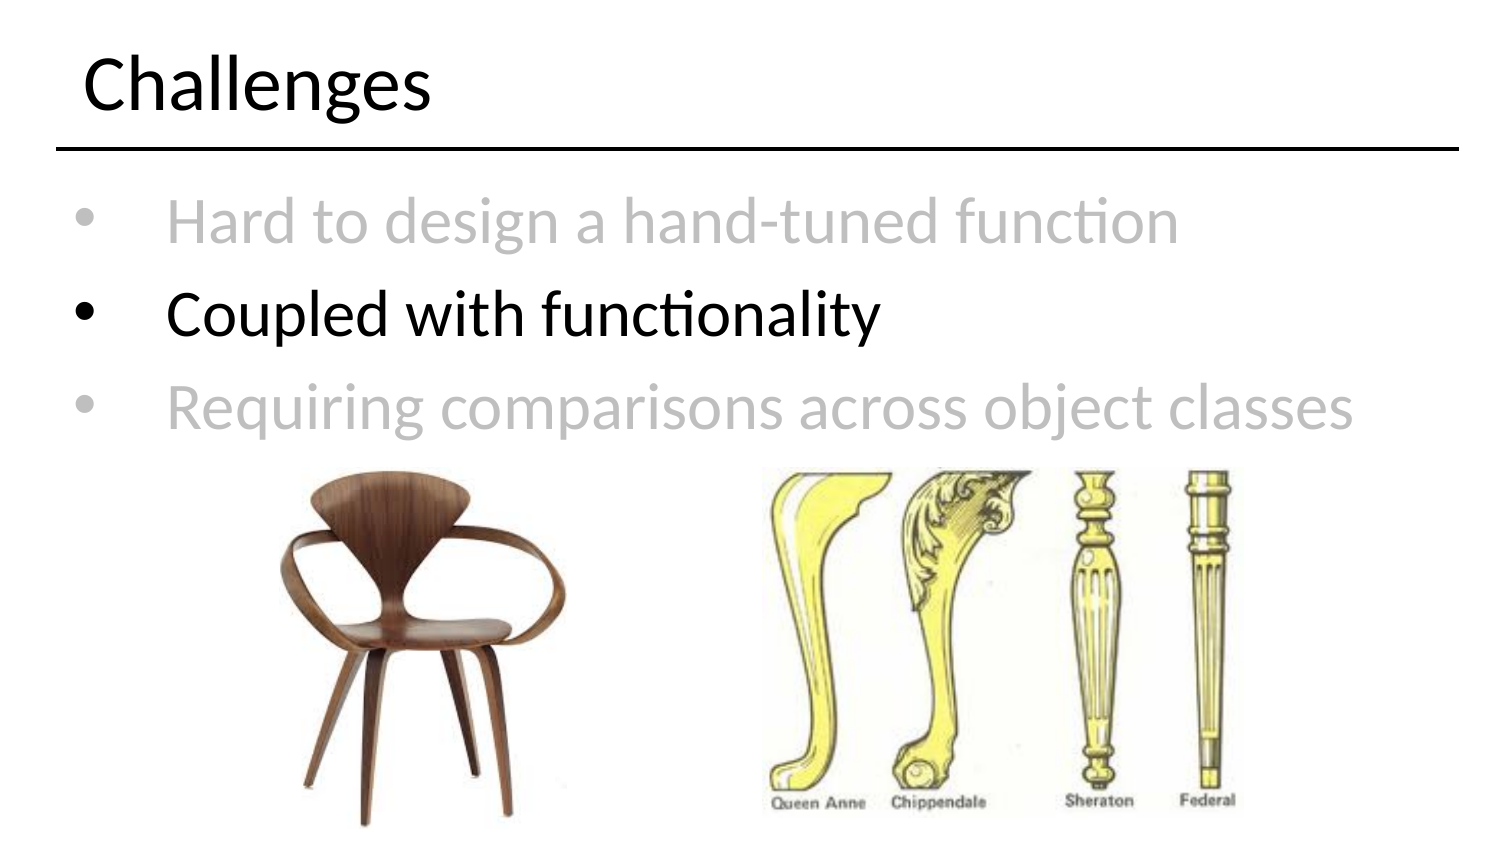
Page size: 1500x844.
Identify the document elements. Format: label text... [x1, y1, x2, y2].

title Challenges [68, 22, 1460, 135]
picture [762, 467, 1244, 818]
picture [279, 467, 567, 829]
text_box Hard to design a hand-tuned function Coupled with functionality Requiring comparisons across object classes [58, 169, 1427, 468]
